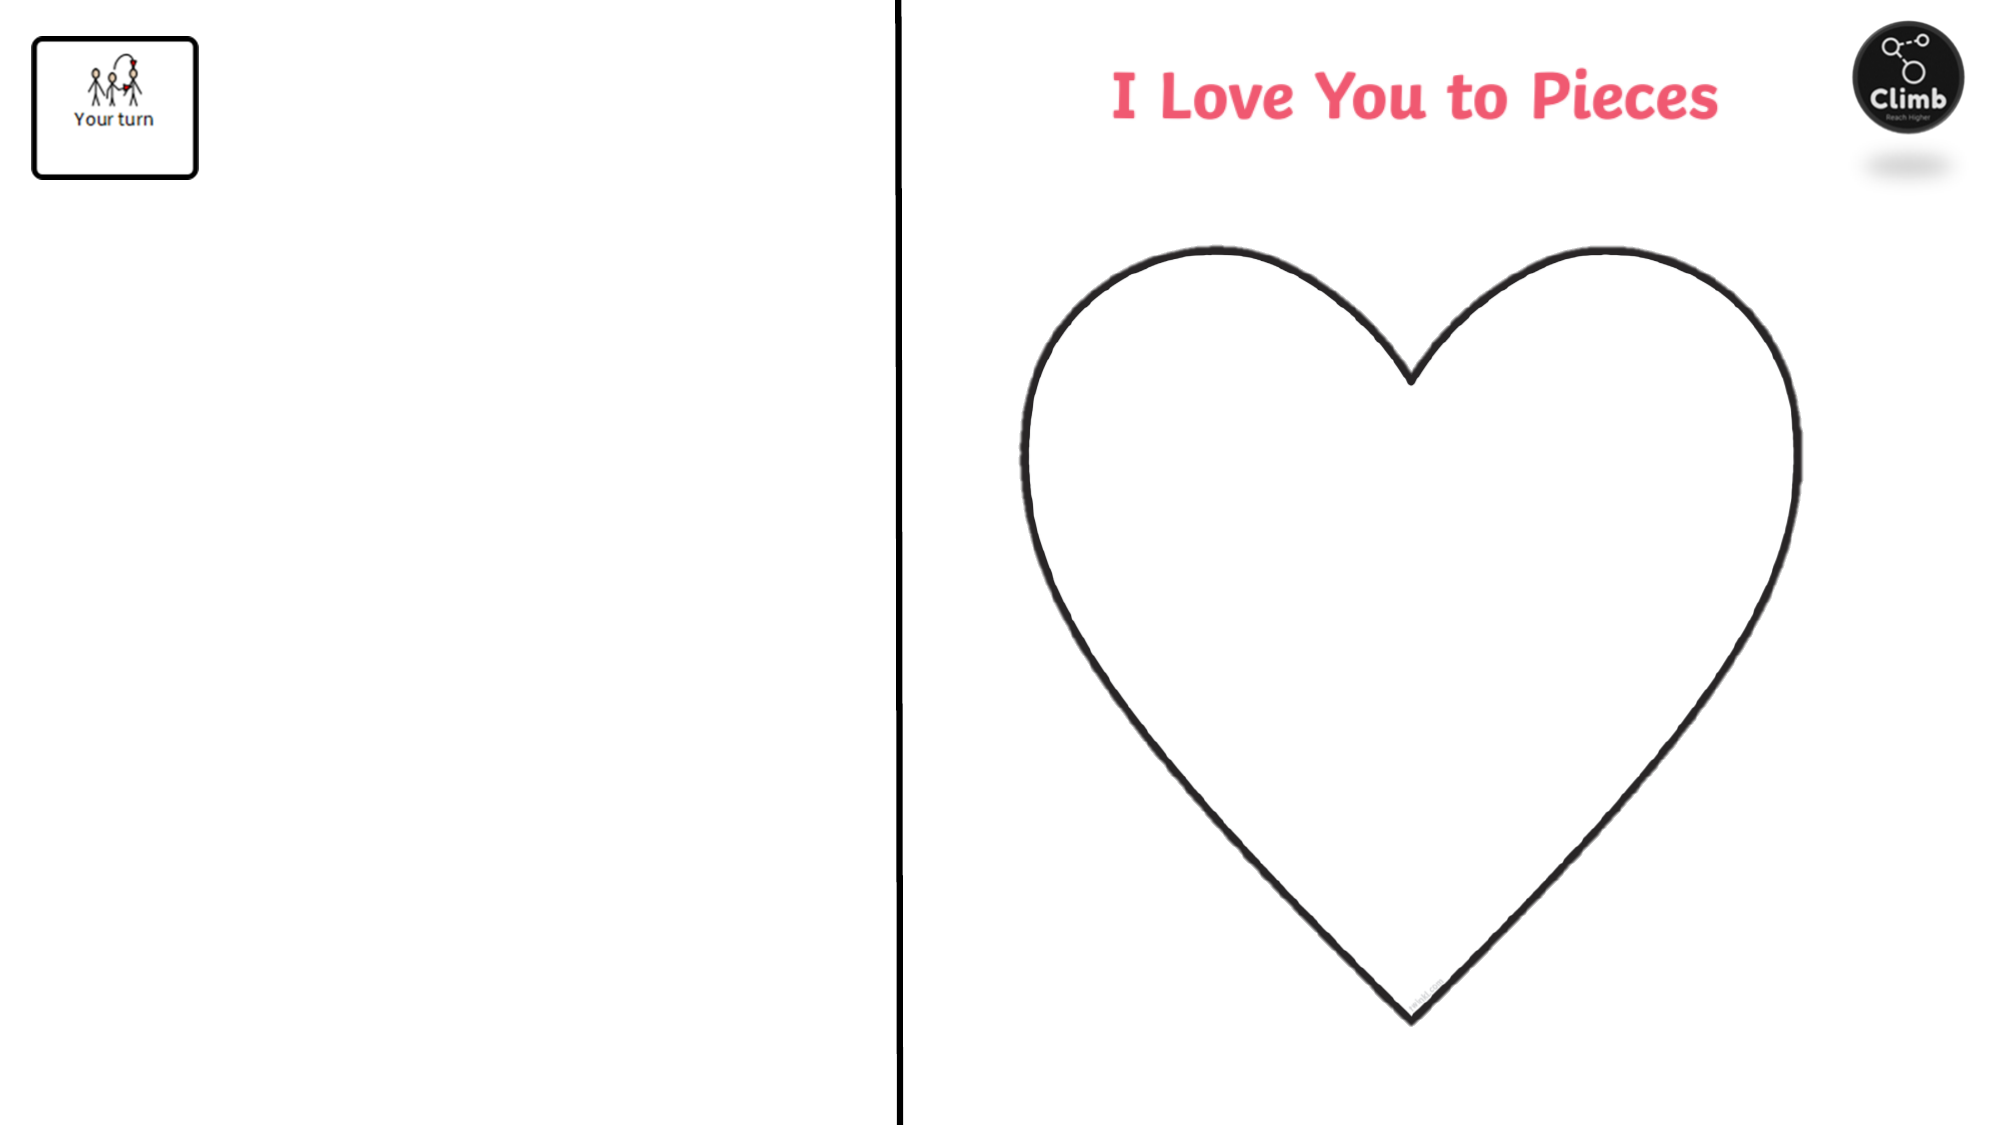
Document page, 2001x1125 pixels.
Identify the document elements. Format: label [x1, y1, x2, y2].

picture [31, 36, 199, 180]
picture [958, 221, 1867, 1040]
picture [1834, 20, 1983, 206]
picture [1069, 36, 1756, 140]
